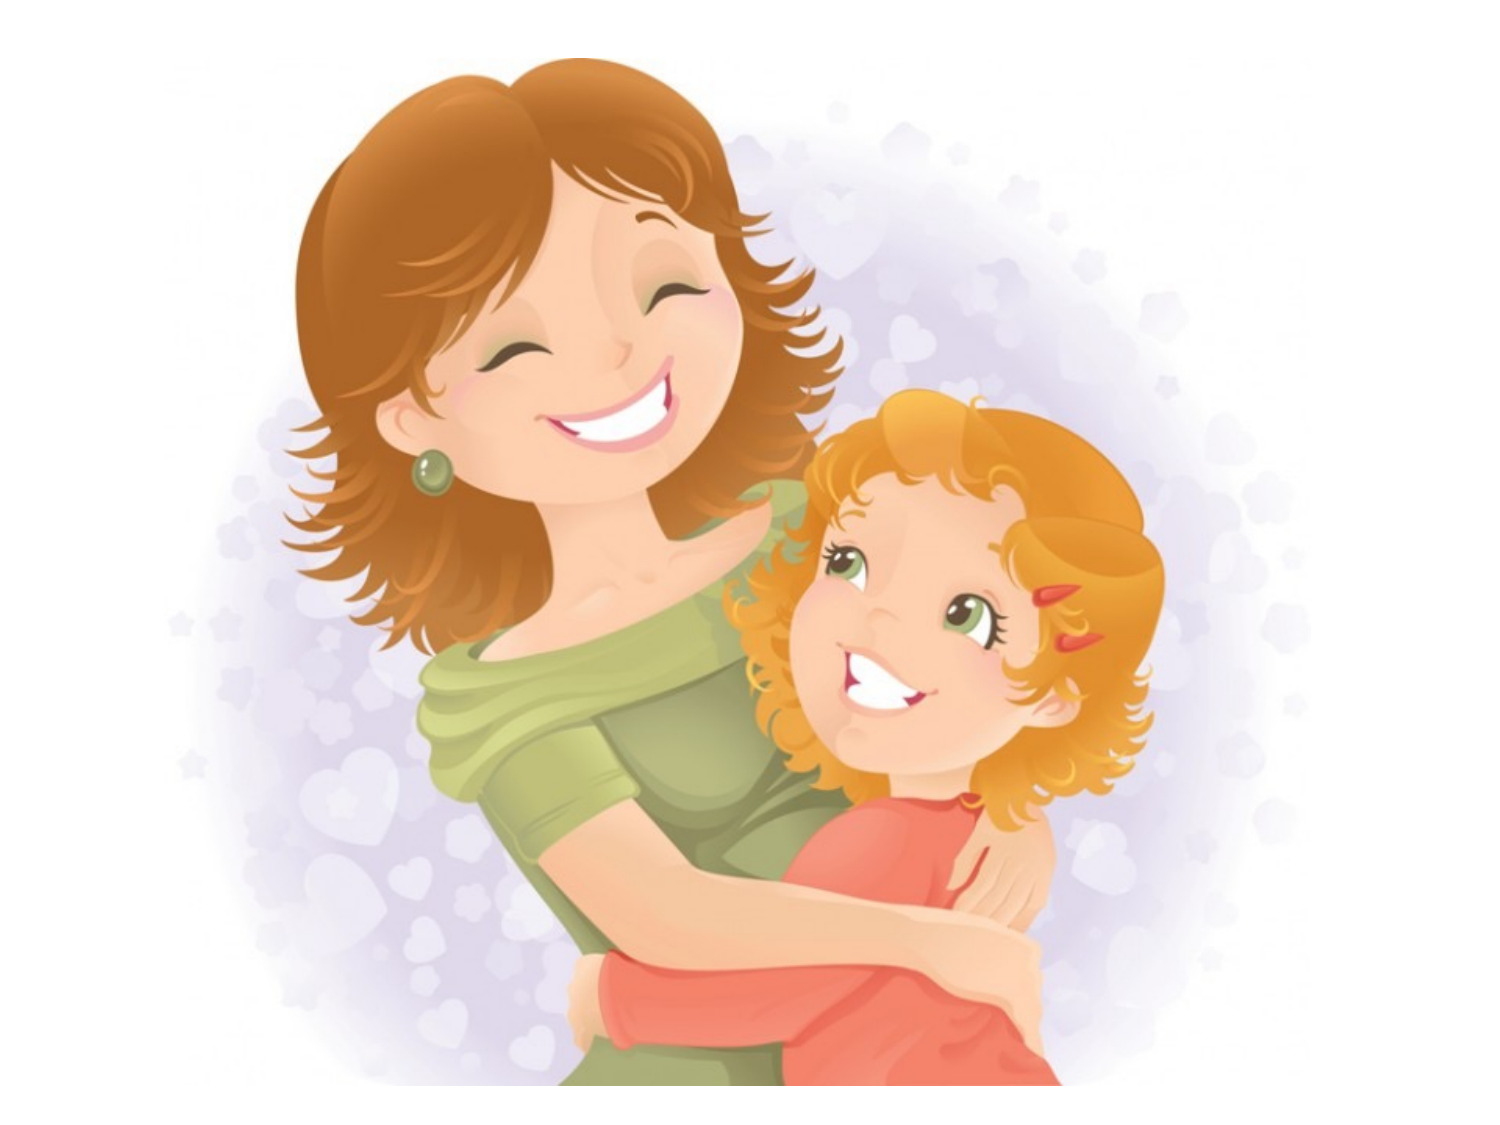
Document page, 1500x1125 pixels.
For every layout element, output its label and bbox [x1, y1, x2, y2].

picture [163, 58, 1312, 1086]
